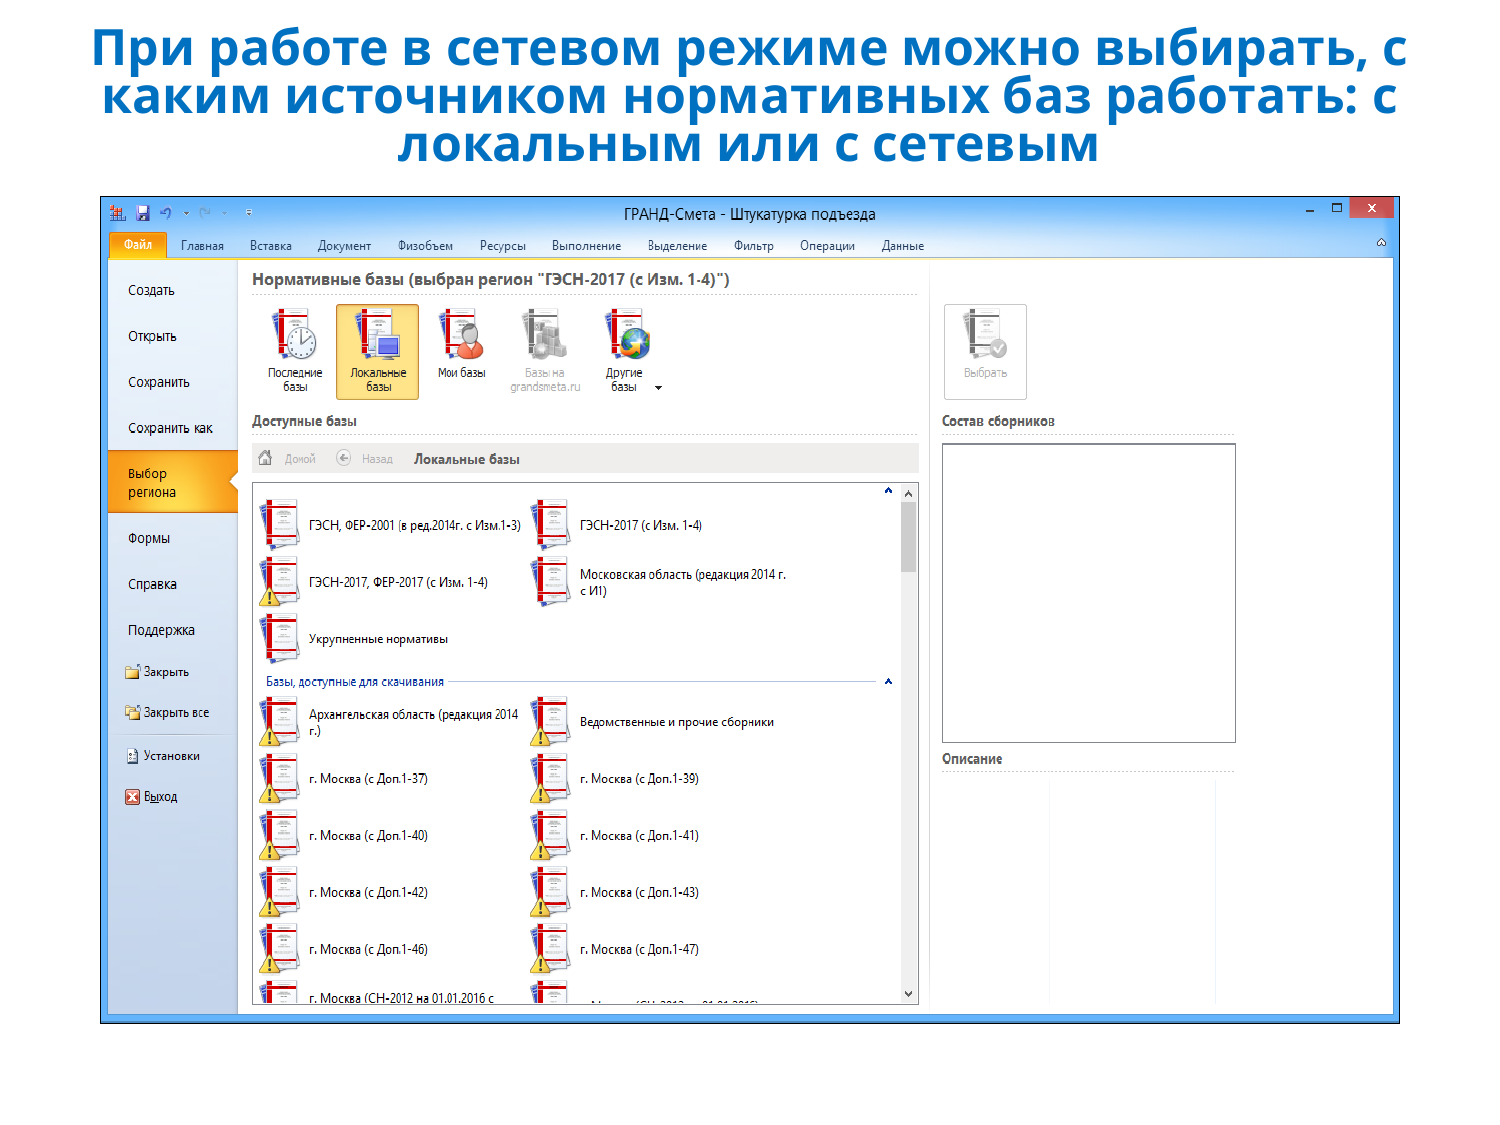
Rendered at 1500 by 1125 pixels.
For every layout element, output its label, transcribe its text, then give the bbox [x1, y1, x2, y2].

text_box При работе в сетевом режиме можно выбирать, с каким источником нормативных баз работать: с локальным или с сетевым [41, 19, 1459, 180]
picture [100, 196, 1400, 1023]
